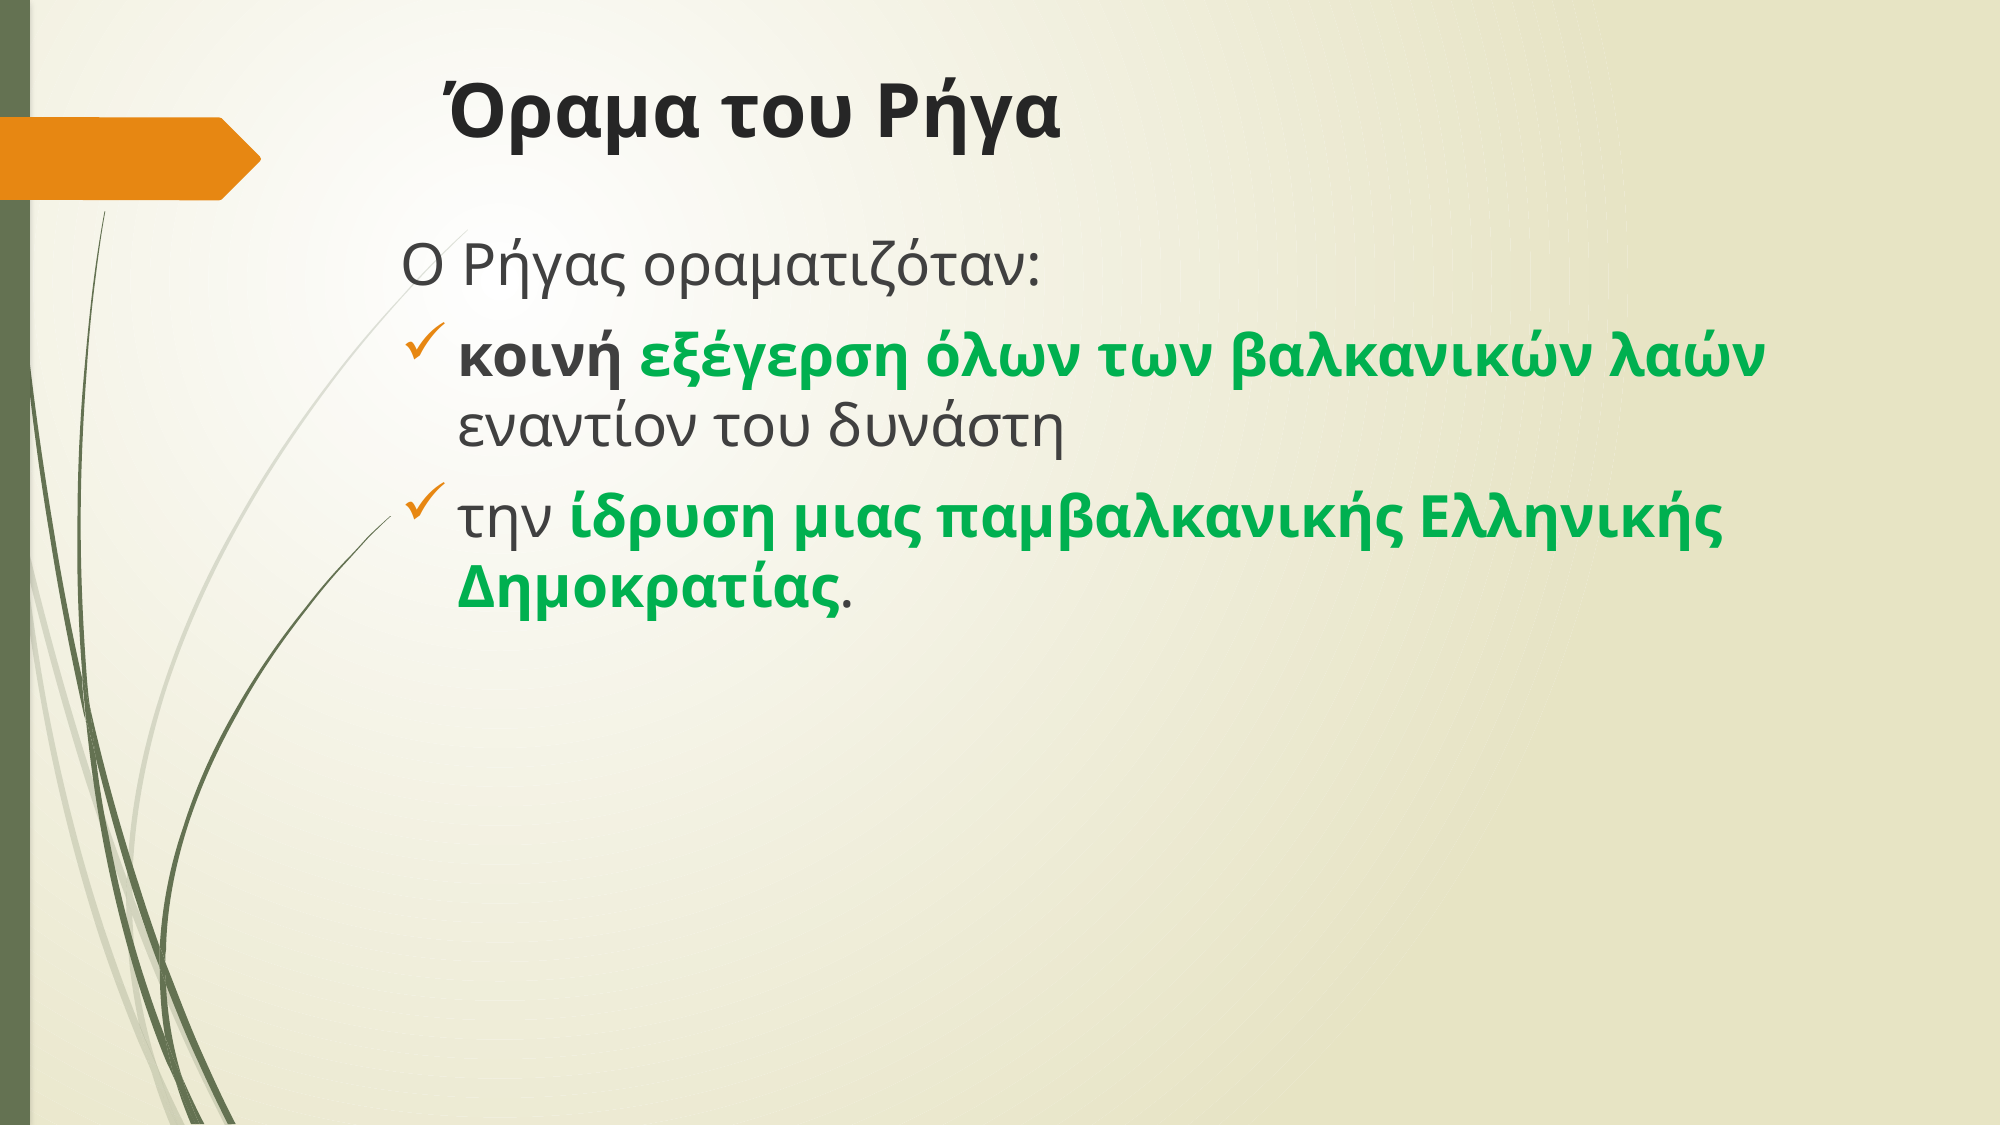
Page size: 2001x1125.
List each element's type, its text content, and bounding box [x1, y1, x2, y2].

title Όραμα του Ρήγα [428, 54, 1510, 196]
list Ο Ρήγας οραματιζόταν: κοινή εξέγερση όλων των βαλκανικών λαών εναντίον του δυνάστη την ίδρυση μιας παμβαλκανικής Ελληνικής Δημοκρατίας. [385, 219, 1952, 1106]
